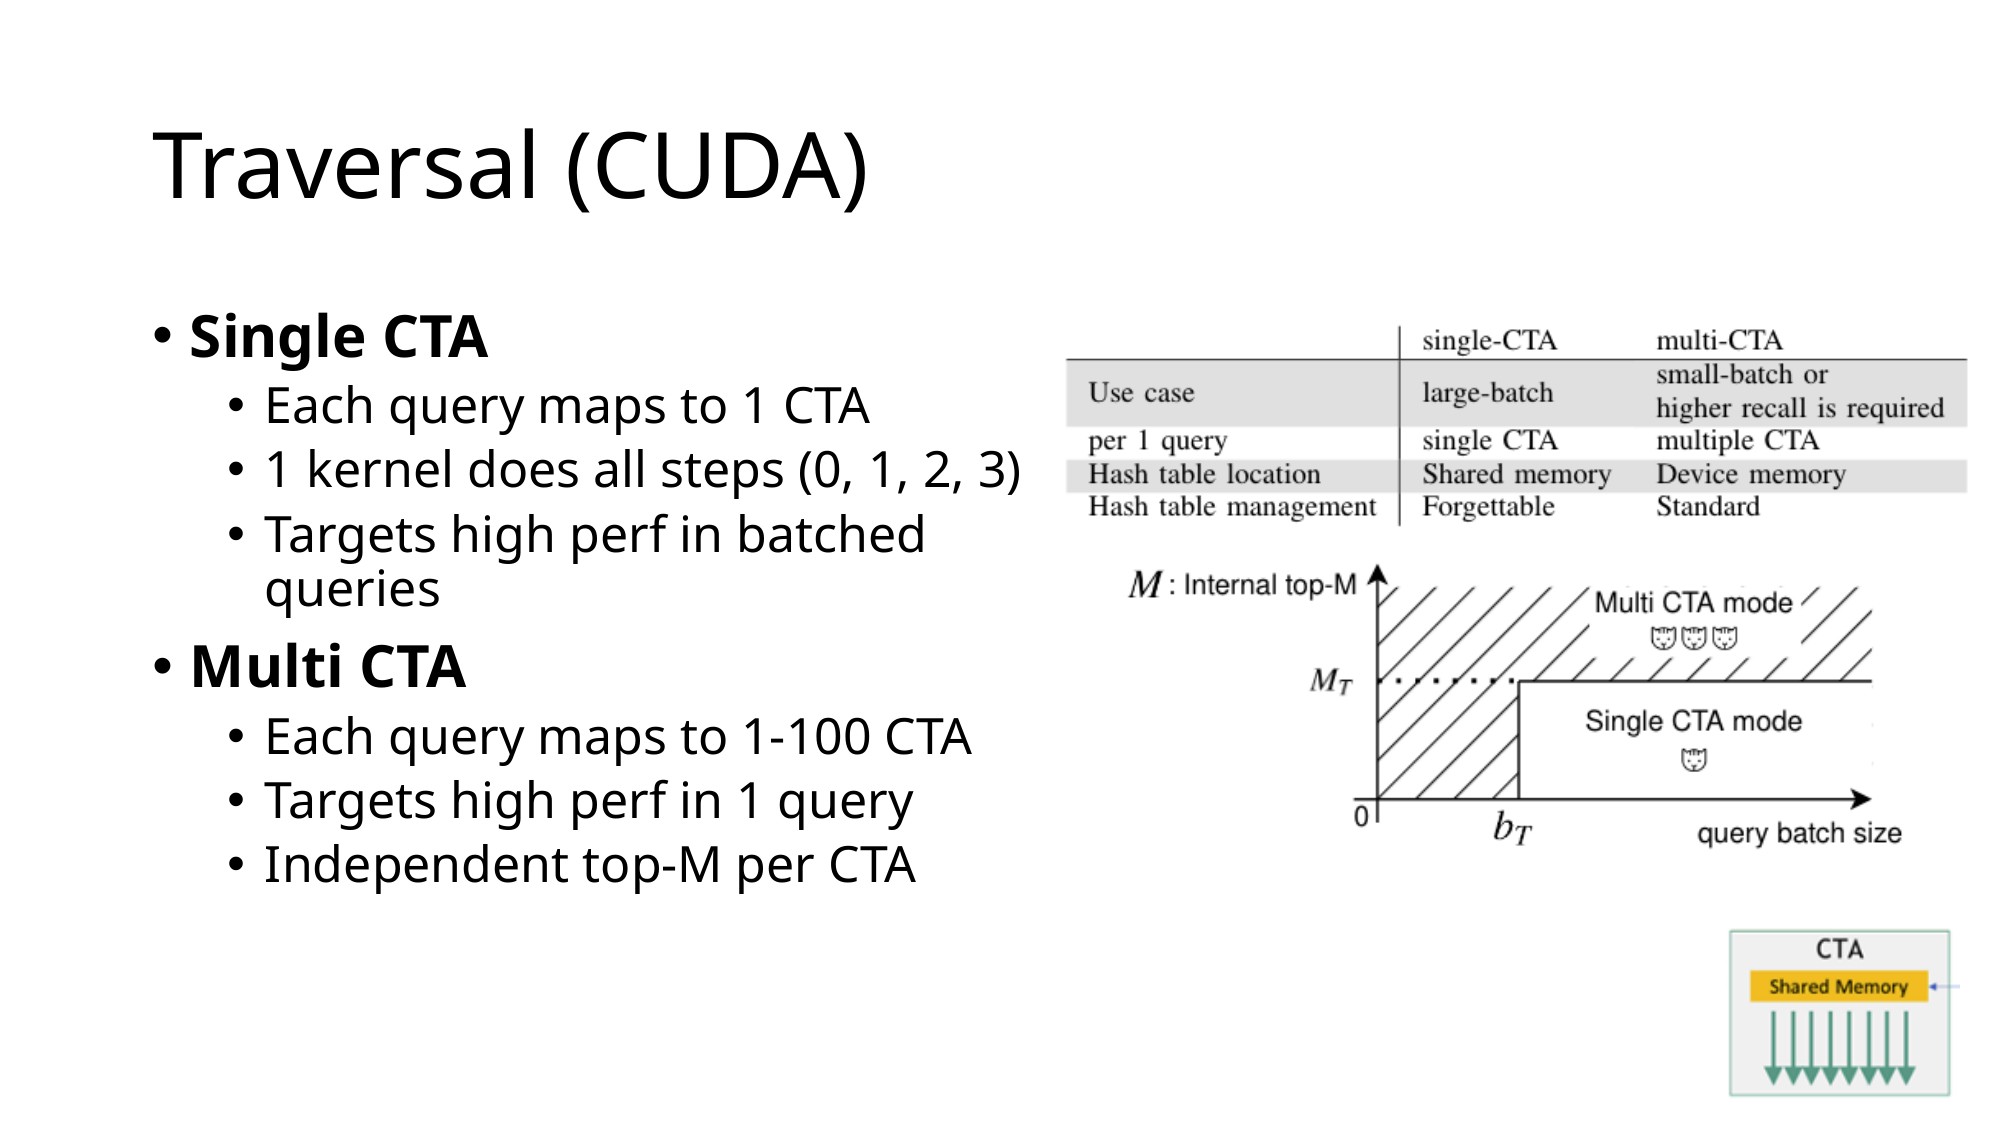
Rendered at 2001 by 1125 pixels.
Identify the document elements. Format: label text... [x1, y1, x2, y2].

title Traversal (CUDA) [137, 59, 1863, 278]
picture [1060, 554, 1987, 886]
picture [1723, 923, 1960, 1102]
picture [1046, 316, 2000, 548]
text_box Single CTA Each query maps to 1 CTA 1 kernel does all steps (0, 1, 2, 3) Targets high perf in batched queries Multi CTA Each query maps to 1-100 CTA Targets high perf in 1 query Independent top-M per CTA [137, 299, 1057, 1066]
